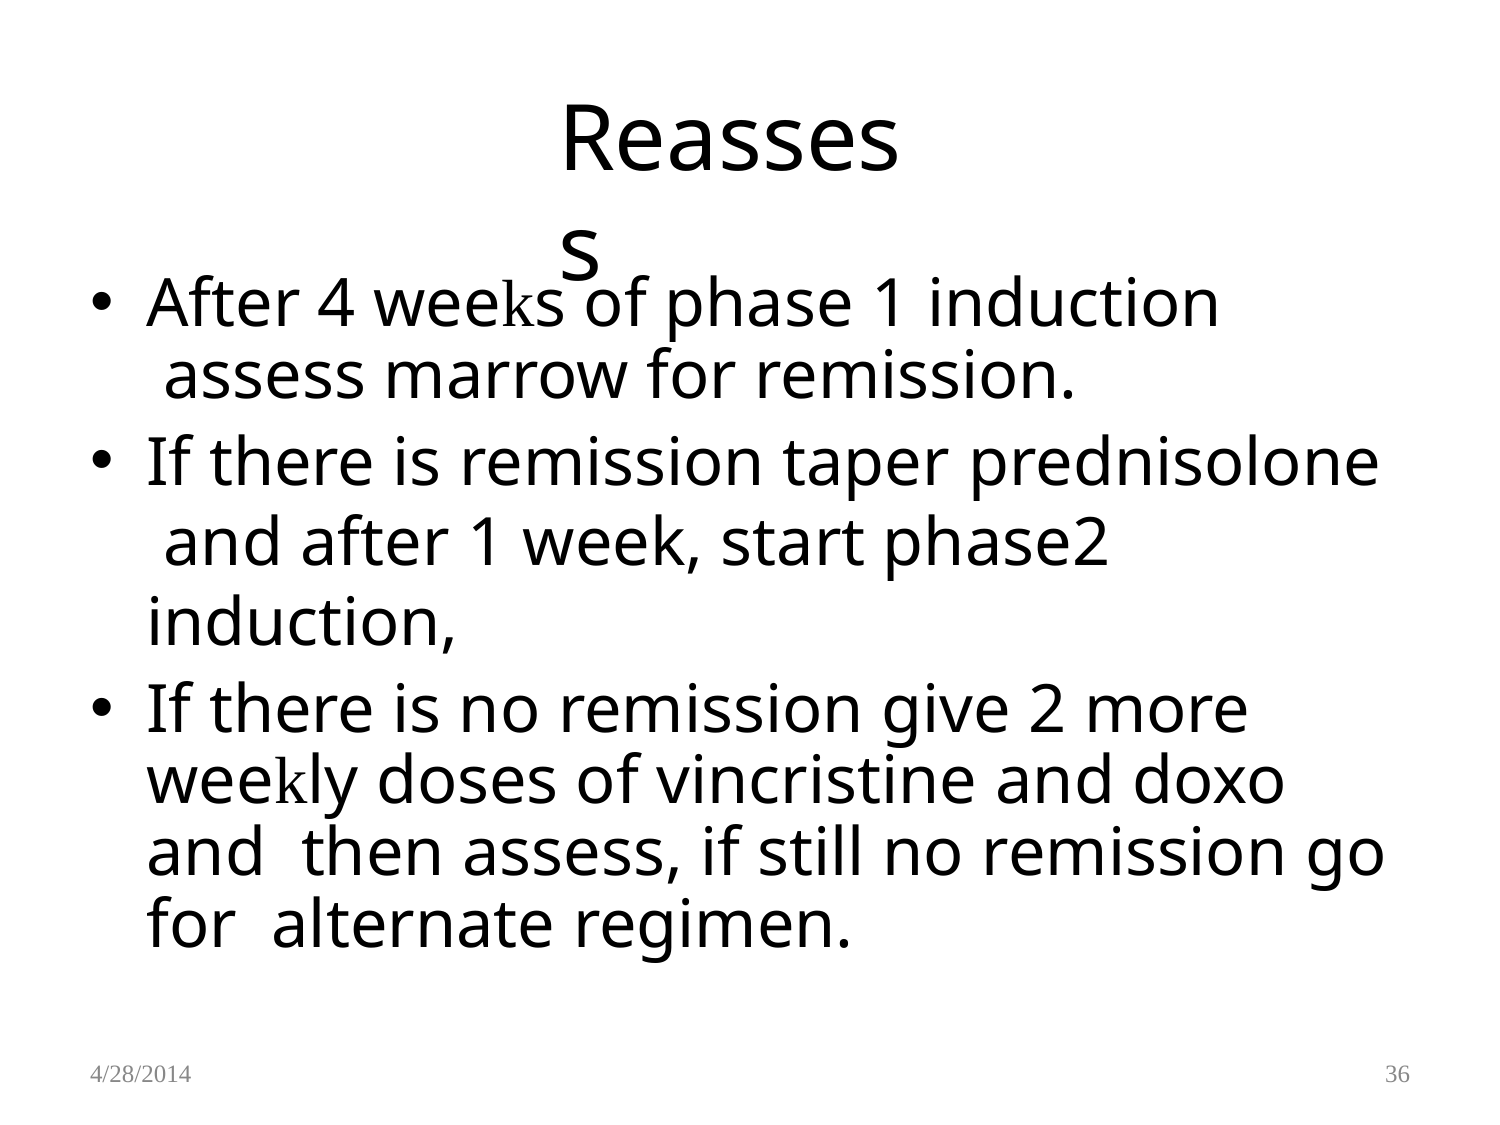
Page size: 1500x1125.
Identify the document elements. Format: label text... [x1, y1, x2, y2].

title Reassess [556, 76, 945, 256]
slide_number 36 [1378, 1057, 1419, 1125]
text_box After 4 weeks of phase 1 induction assess marrow for remission. If there is remission taper prednisolone and after 1 week, start phase2 induction, If there is no remission give 2 more weekly doses of vincristine and doxo and then assess, if still no remission go for alternate regimen. [87, 256, 1409, 963]
footer 4/28/2014 [87, 1057, 194, 1125]
